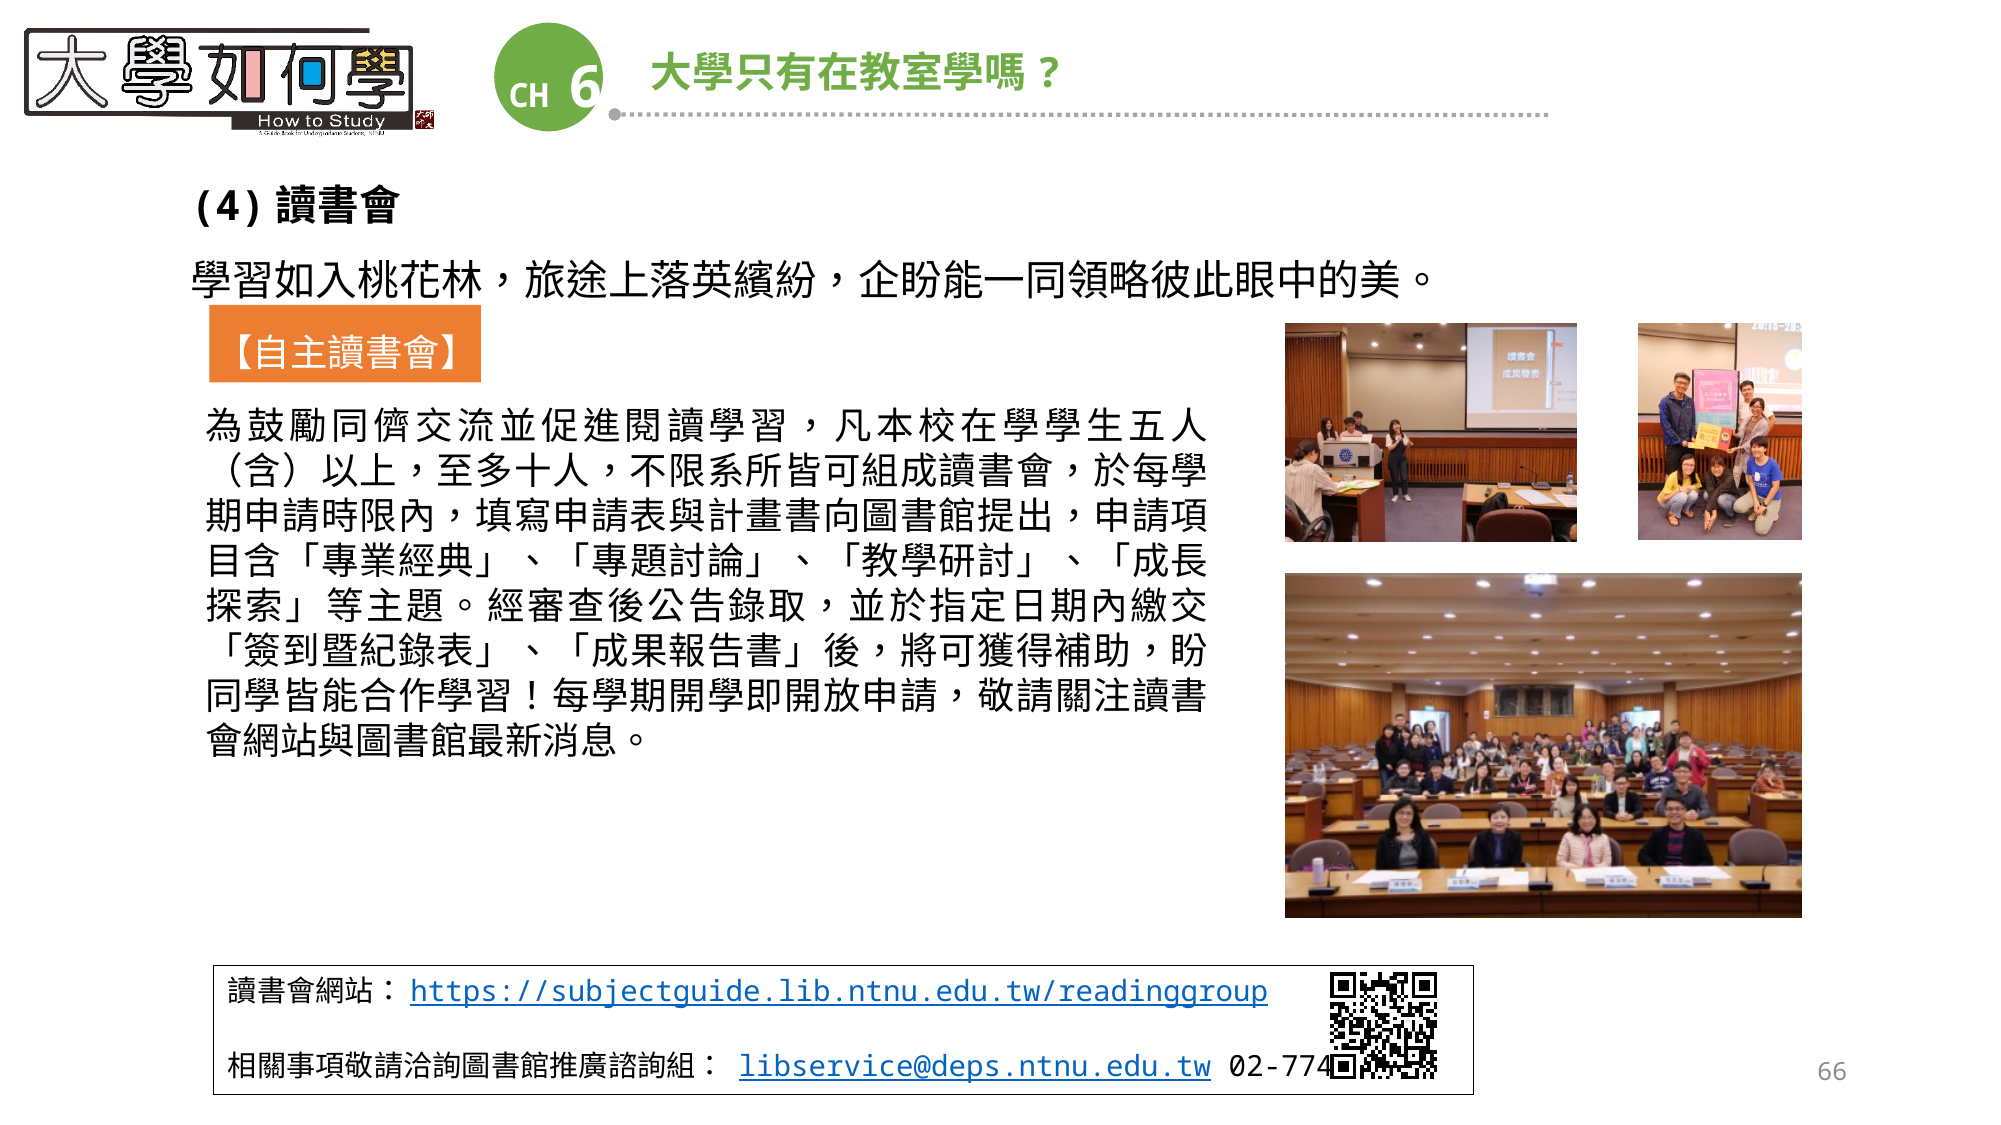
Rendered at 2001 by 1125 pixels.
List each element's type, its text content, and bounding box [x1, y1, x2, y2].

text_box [213, 965, 1474, 1087]
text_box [494, 22, 653, 132]
picture [1638, 323, 1802, 540]
picture [1285, 573, 1802, 918]
slide_number 66 [1412, 1042, 1863, 1103]
picture [24, 28, 434, 137]
text_box (4)讀書會 學習如入桃花林，旅途上落英繽紛，企盼能一同領略彼此眼中的美。 [175, 146, 1823, 312]
text_box 為鼓勵同儕交流並促進閱讀學習，凡本校在學學生五人（含）以上，至多十人，不限系所皆可組成讀書會，於每學期申請時限內，填寫申請表與計畫書向圖書館提出，申請項目含「專業經典」、「專題討論」、「教學研討」、「成長探索」等主題。經審查後公告錄取，並於指定日期內繳交「簽到暨紀錄表」、「成果報告書」後，將可獲得補助，盼同學皆能合作學習！每學期開學即開放申請，敬請關注讀書會網站與圖書館最新消息。 [190, 394, 1223, 815]
picture [1285, 323, 1577, 542]
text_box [198, 298, 495, 383]
text_box 大學只有在教室學嗎? [653, 37, 1077, 103]
